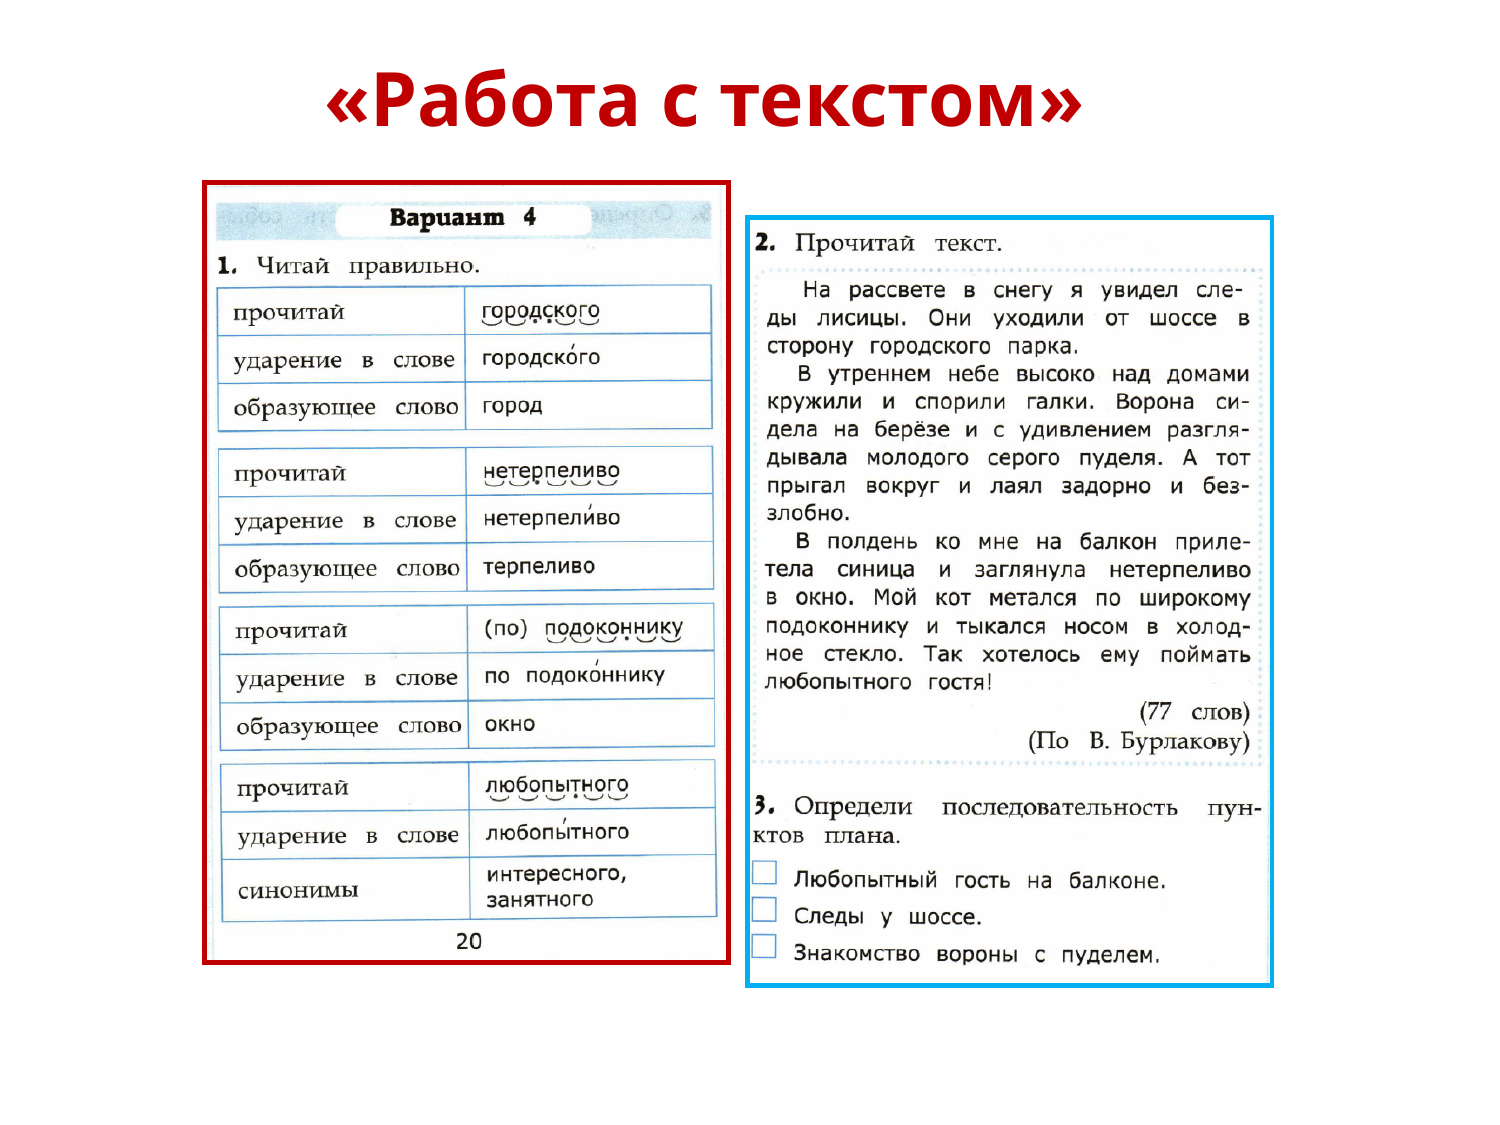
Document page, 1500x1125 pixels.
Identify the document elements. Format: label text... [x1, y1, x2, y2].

title «Работа с текстом» [29, 42, 1380, 231]
picture [751, 221, 1269, 982]
picture [206, 184, 727, 961]
